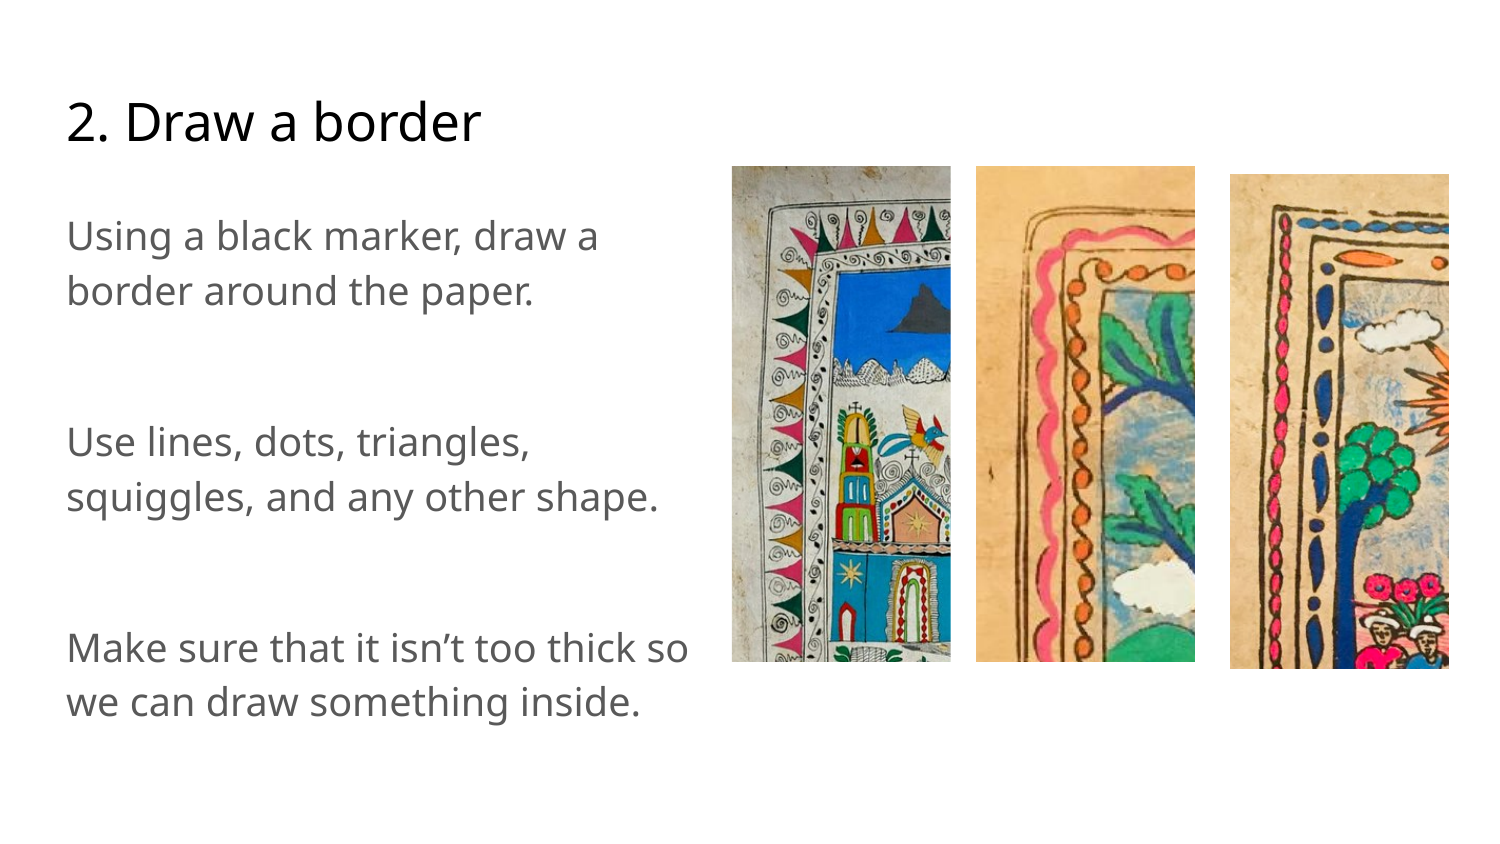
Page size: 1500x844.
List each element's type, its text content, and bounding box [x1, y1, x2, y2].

picture [975, 166, 1196, 662]
list Using a black marker, draw a border around the paper. Use lines, dots, triangles, squiggles, and any other shape. Make sure that it isn’t too thick so we can draw something inside. [51, 189, 707, 750]
picture [1229, 174, 1450, 670]
title 2. Draw a border [51, 72, 1449, 167]
picture [731, 166, 951, 662]
